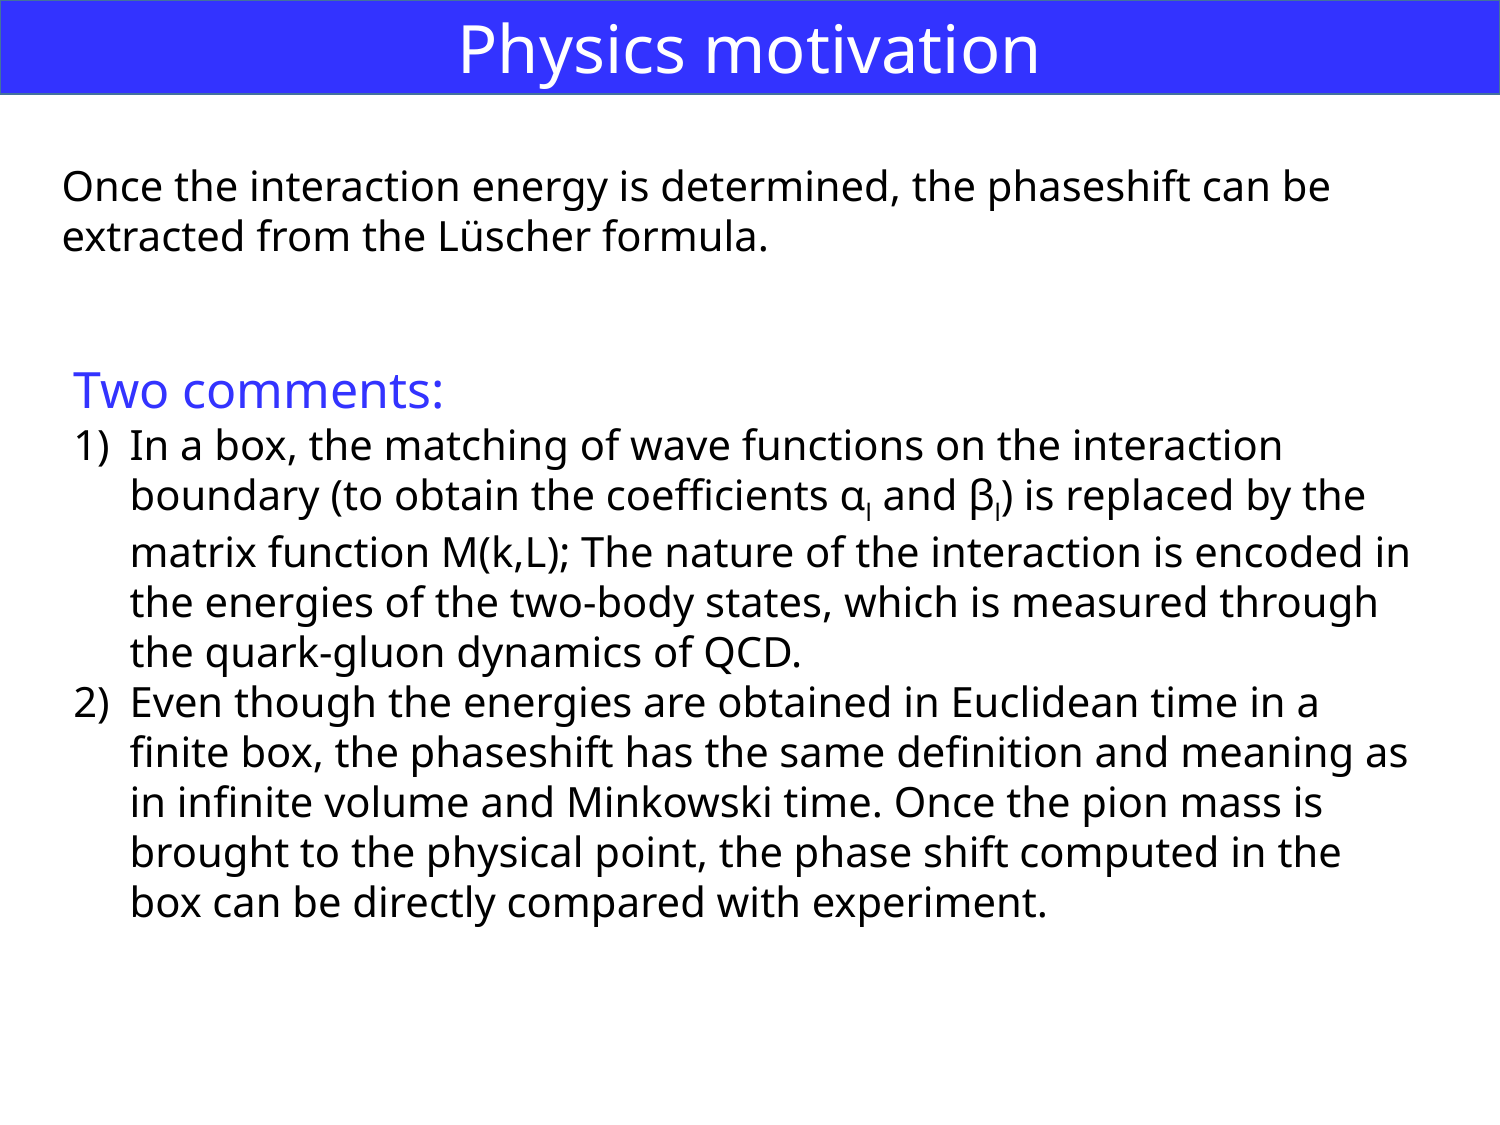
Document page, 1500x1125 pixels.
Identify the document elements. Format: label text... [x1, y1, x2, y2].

text_box Two comments: In a box, the matching of wave functions on the interaction boundary (to obtain the coefficients αl and βl) is replaced by the matrix function M(k,L); The nature of the interaction is encoded in the energies of the two-body states, which is measured through the quark-gluon dynamics of QCD. Even though the energies are obtained in Euclidean time in a finite box, the phaseshift has the same definition and meaning as in infinite volume and Minkowski time. Once the pion mass is brought to the physical point, the phase shift computed in the box can be directly compared with experiment. [58, 351, 1430, 934]
text_box Physics motivation [0, 0, 1500, 95]
text_box Once the interaction energy is determined, the phaseshift can be extracted from the Lüscher formula. [46, 152, 1348, 268]
